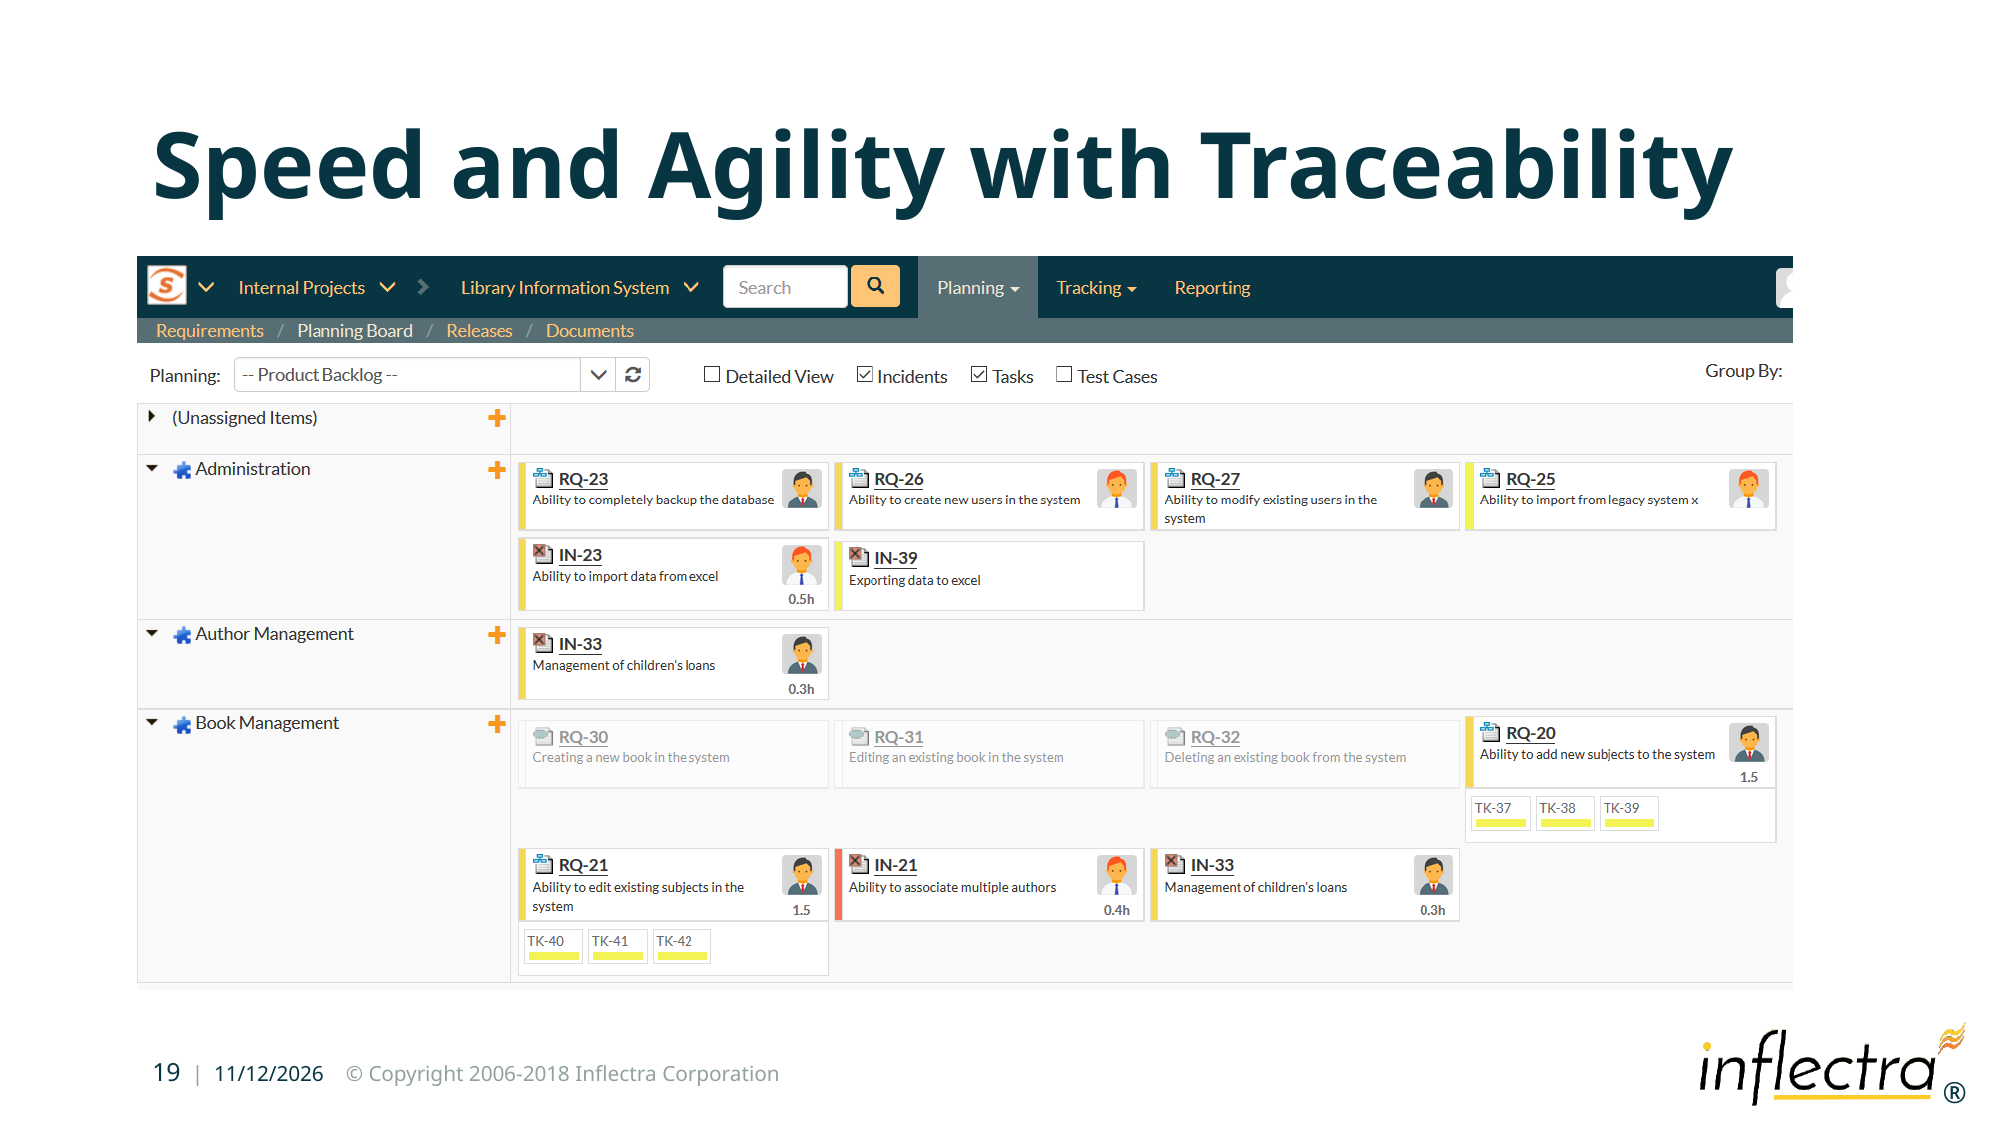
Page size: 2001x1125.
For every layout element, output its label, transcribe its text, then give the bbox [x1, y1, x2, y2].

title Speed and Agility with Traceability [137, 59, 1863, 278]
picture [137, 256, 1793, 990]
picture [1692, 1016, 1971, 1112]
